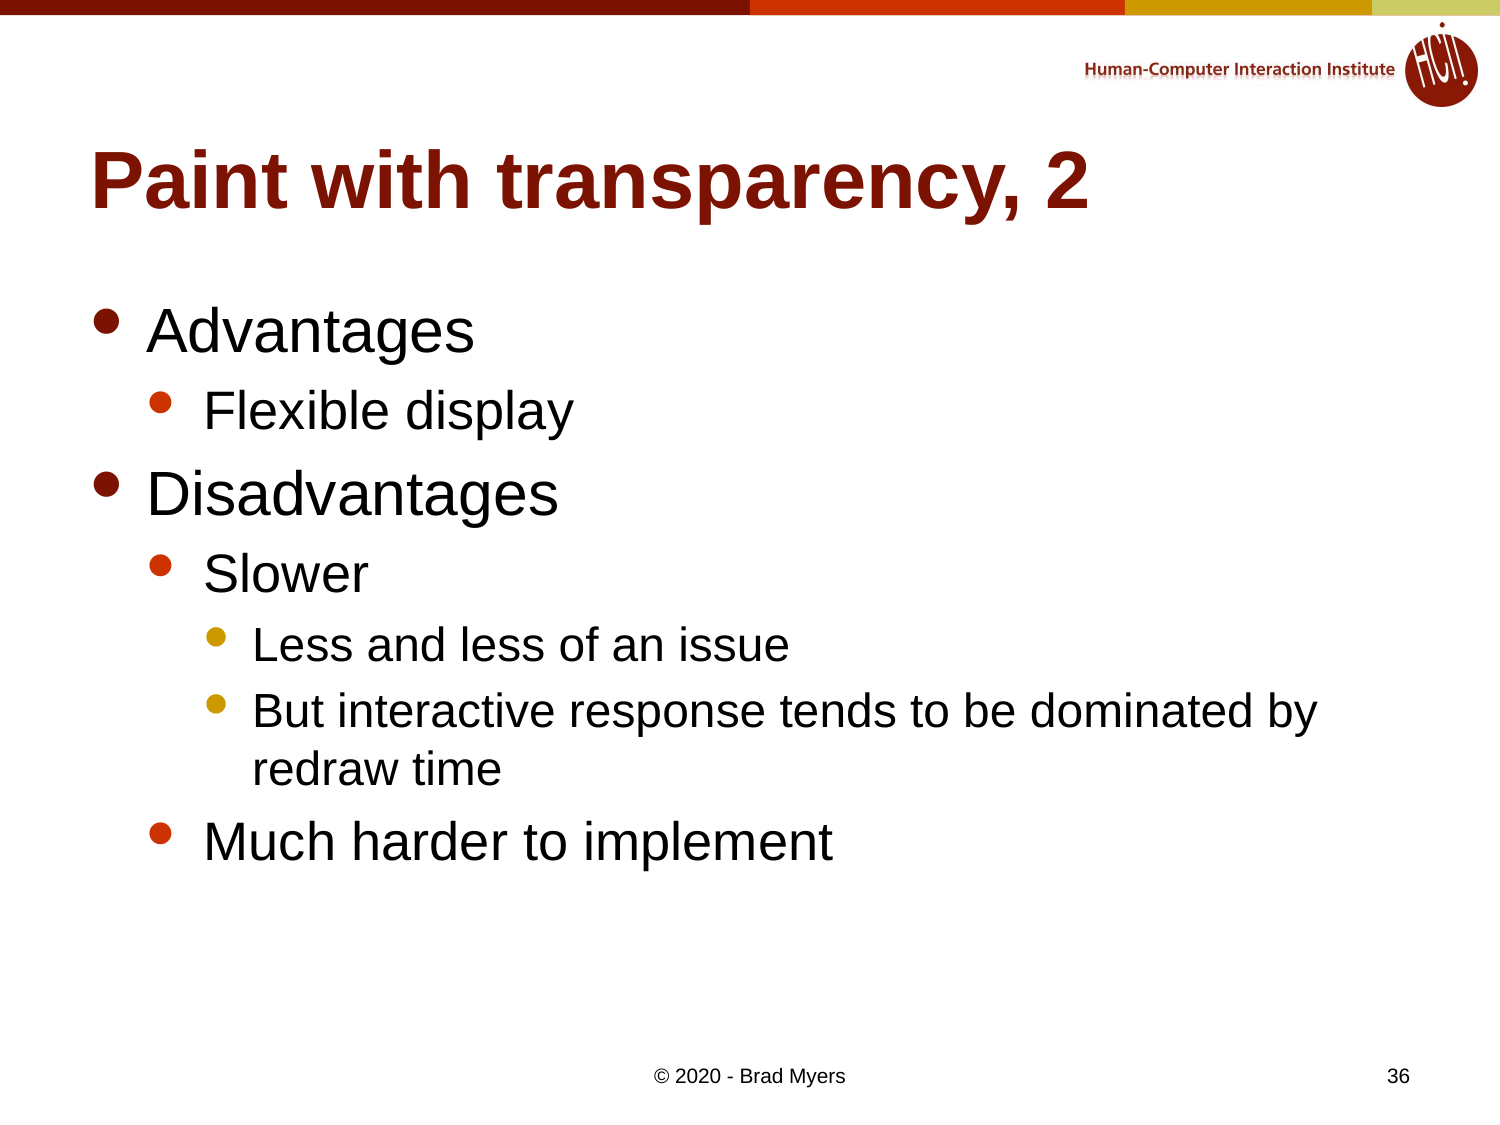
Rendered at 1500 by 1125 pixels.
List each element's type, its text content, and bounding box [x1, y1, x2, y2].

title Paint with transparency, 2 [74, 19, 1313, 233]
picture [1313, 22, 1478, 107]
slide_number 36 [1074, 1054, 1426, 1101]
footer © 2020 - Brad Myers [512, 1054, 988, 1101]
list Advantages Flexible display Disadvantages Slower Less and less of an issue But interactive response tends to be dominated by redraw time Much harder to implement [74, 281, 1426, 1006]
